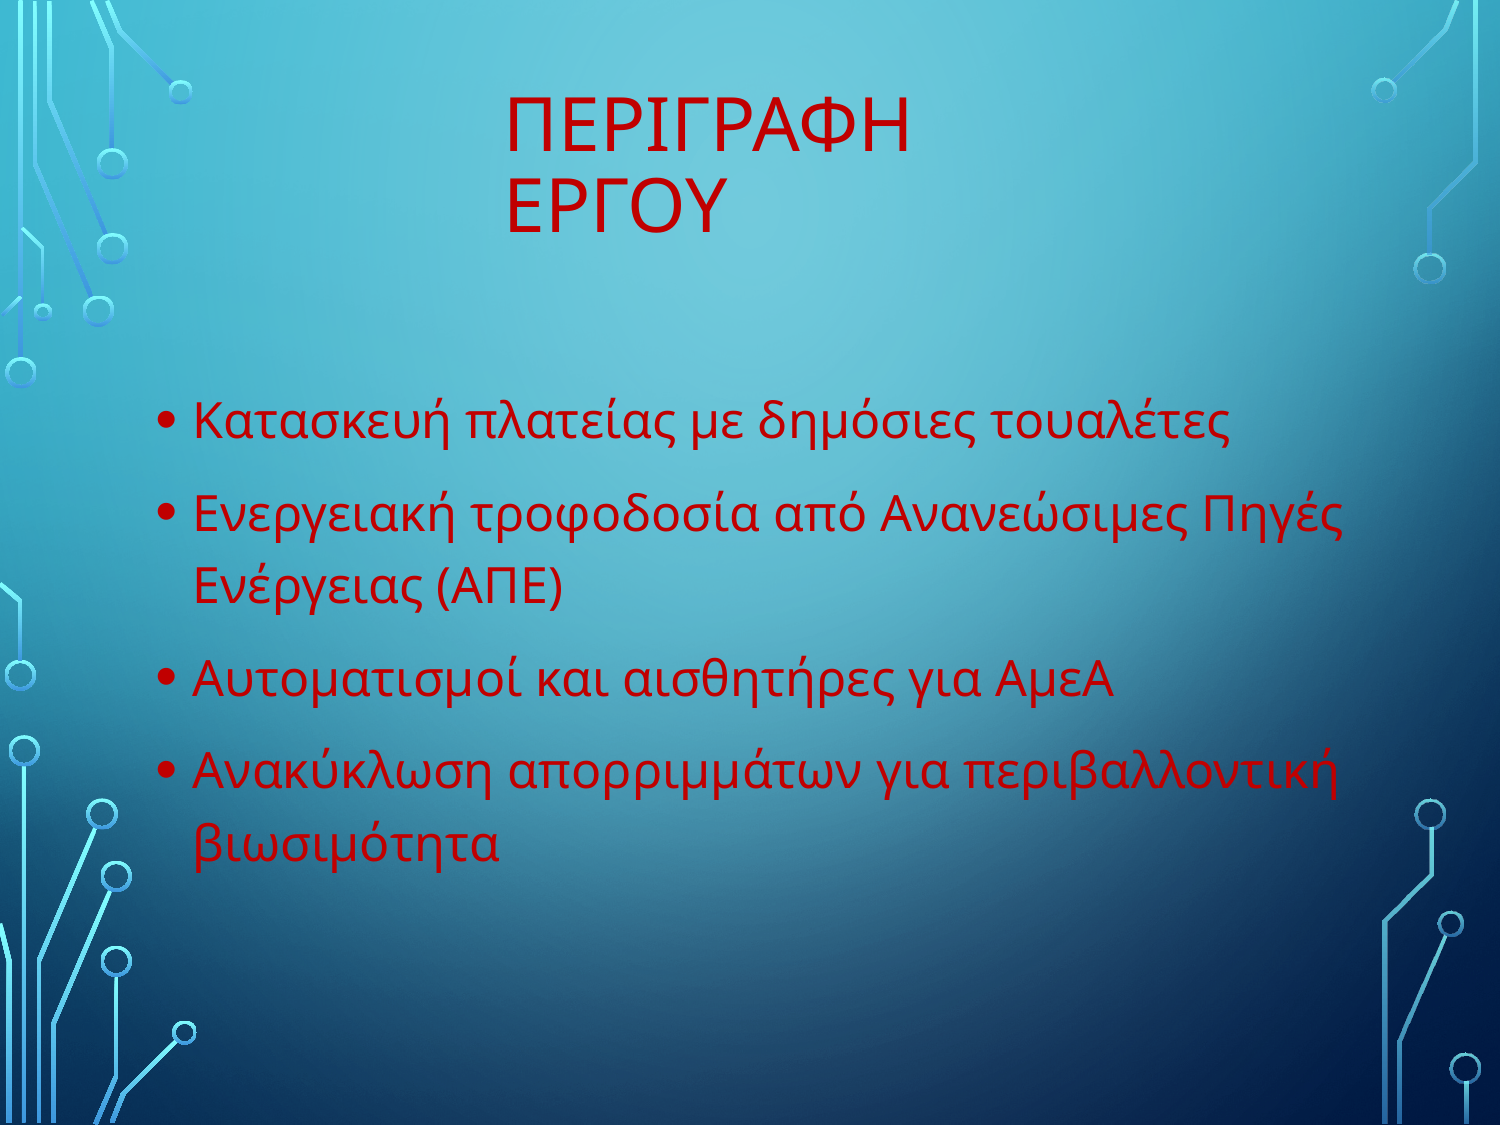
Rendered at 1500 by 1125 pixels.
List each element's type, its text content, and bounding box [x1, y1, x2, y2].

title Περιγραφη εργου [488, 101, 1123, 235]
list Κατασκευή πλατείας με δημόσιες τουαλέτες Ενεργειακή τροφοδοσία από Ανανεώσιμες Πηγές Ενέργειας (ΑΠΕ) Αυτοματισμοί και αισθητήρες για ΑμεΑ Ανακύκλωση απορριμμάτων για περιβαλλοντική βιωσιμότητα [140, 369, 1360, 950]
